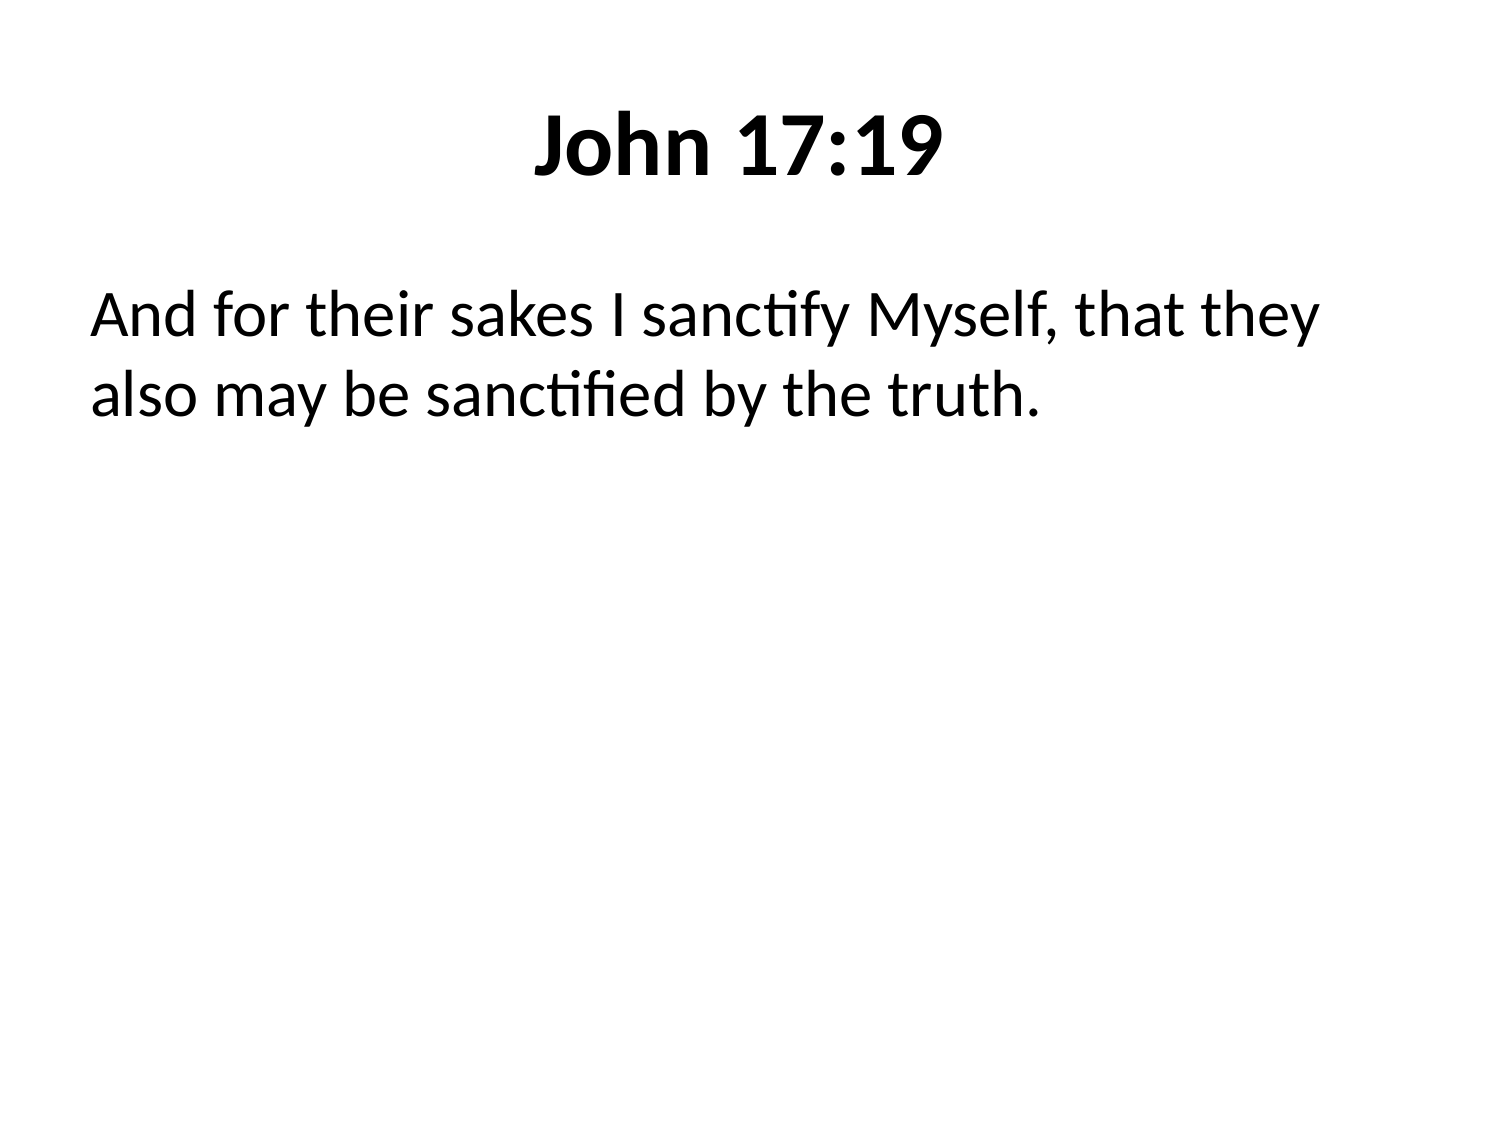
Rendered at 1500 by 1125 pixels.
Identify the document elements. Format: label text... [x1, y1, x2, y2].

list And for their sakes I sanctify Myself, that they also may be sanctified by the truth. [75, 262, 1425, 1005]
title John 17:19 [75, 45, 1425, 233]
